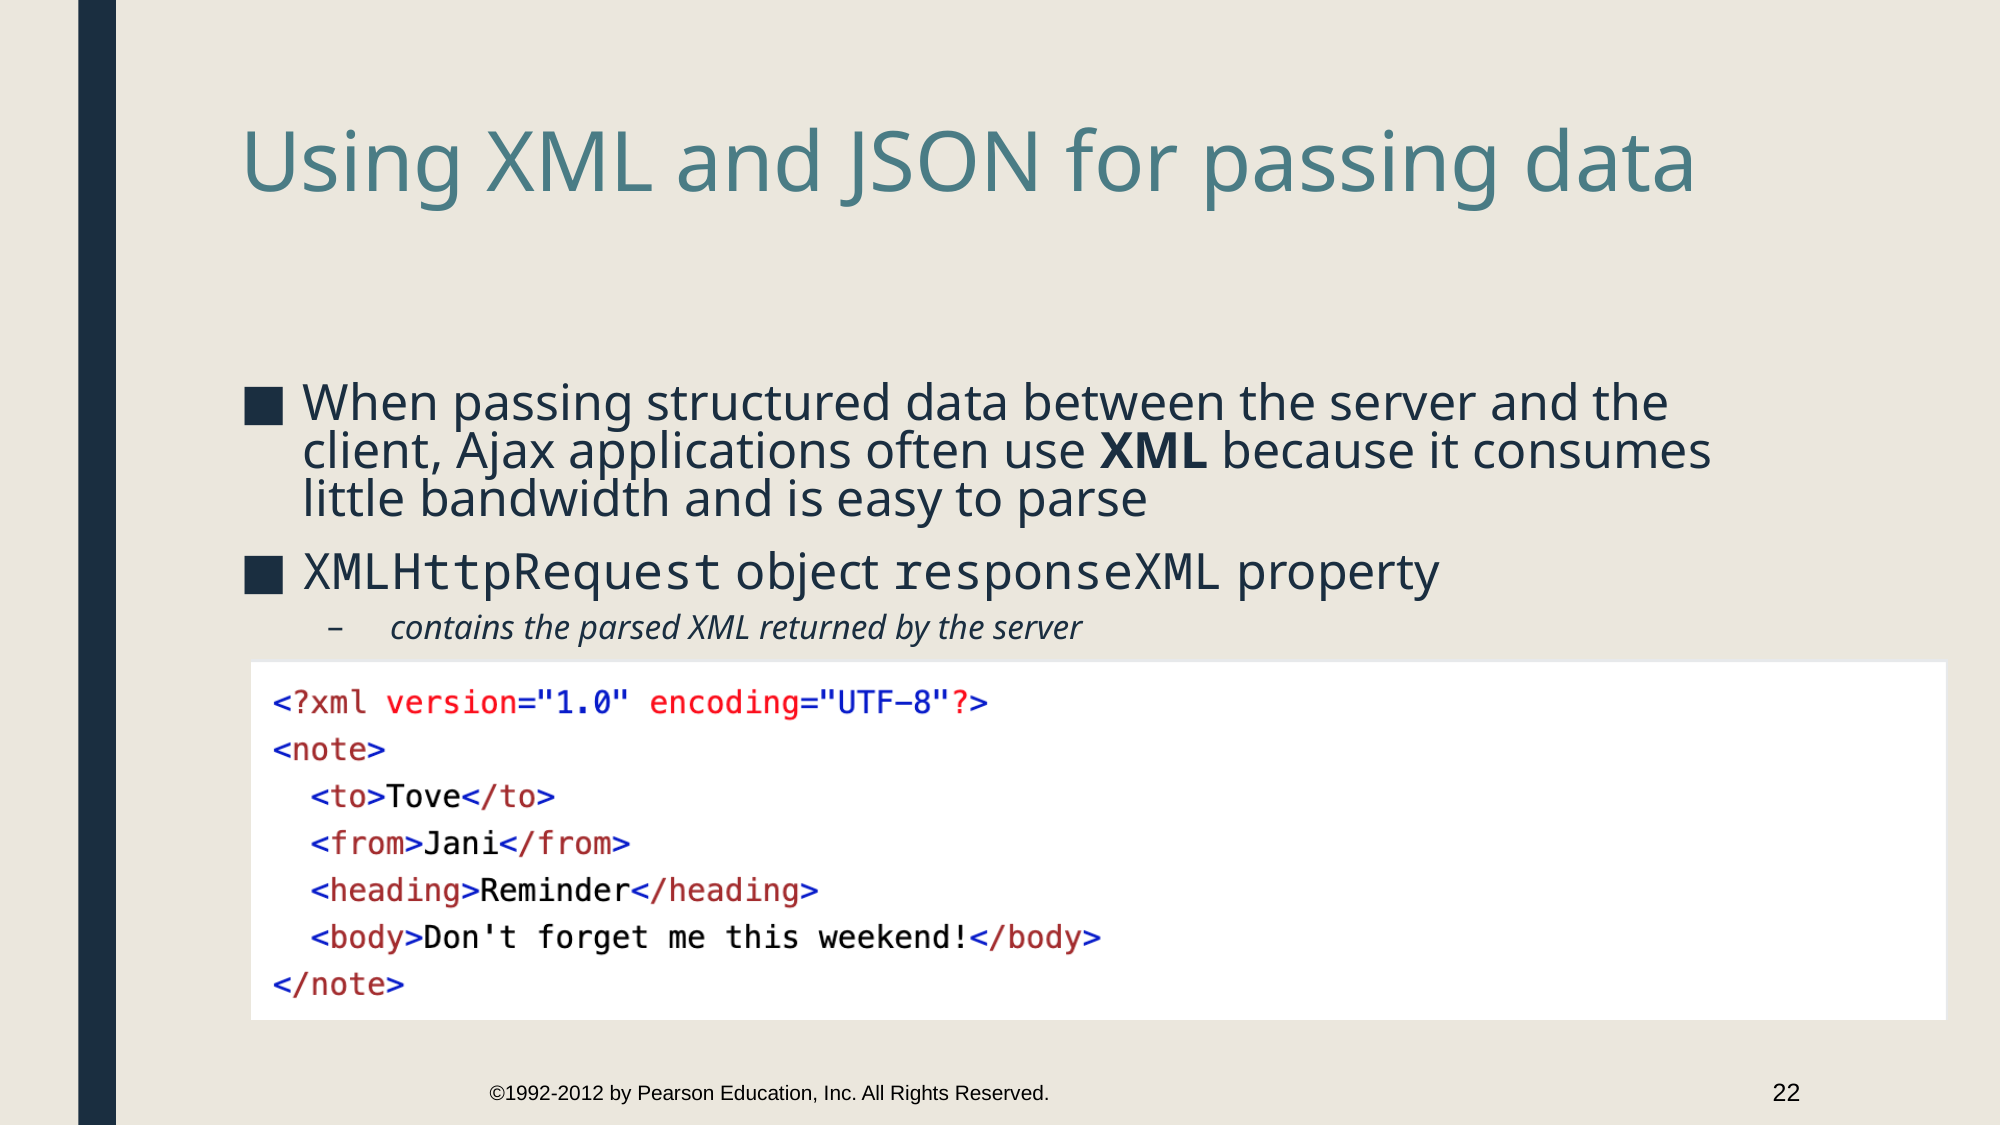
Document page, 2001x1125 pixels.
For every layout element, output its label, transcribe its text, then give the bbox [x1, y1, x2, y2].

slide_number 22 [1553, 1058, 1816, 1125]
footer ©1992-2012 by Pearson Education, Inc. All Rights Reserved. [474, 1058, 1505, 1125]
title Using XML and JSON for passing data [225, 112, 1800, 357]
picture [251, 659, 1948, 1020]
list When passing structured data between the server and the client, Ajax applications often use XML because it consumes little bandwidth and is easy to parse XMLHttpRequest object responseXML property contains the parsed XML returned by the server [225, 375, 1800, 963]
